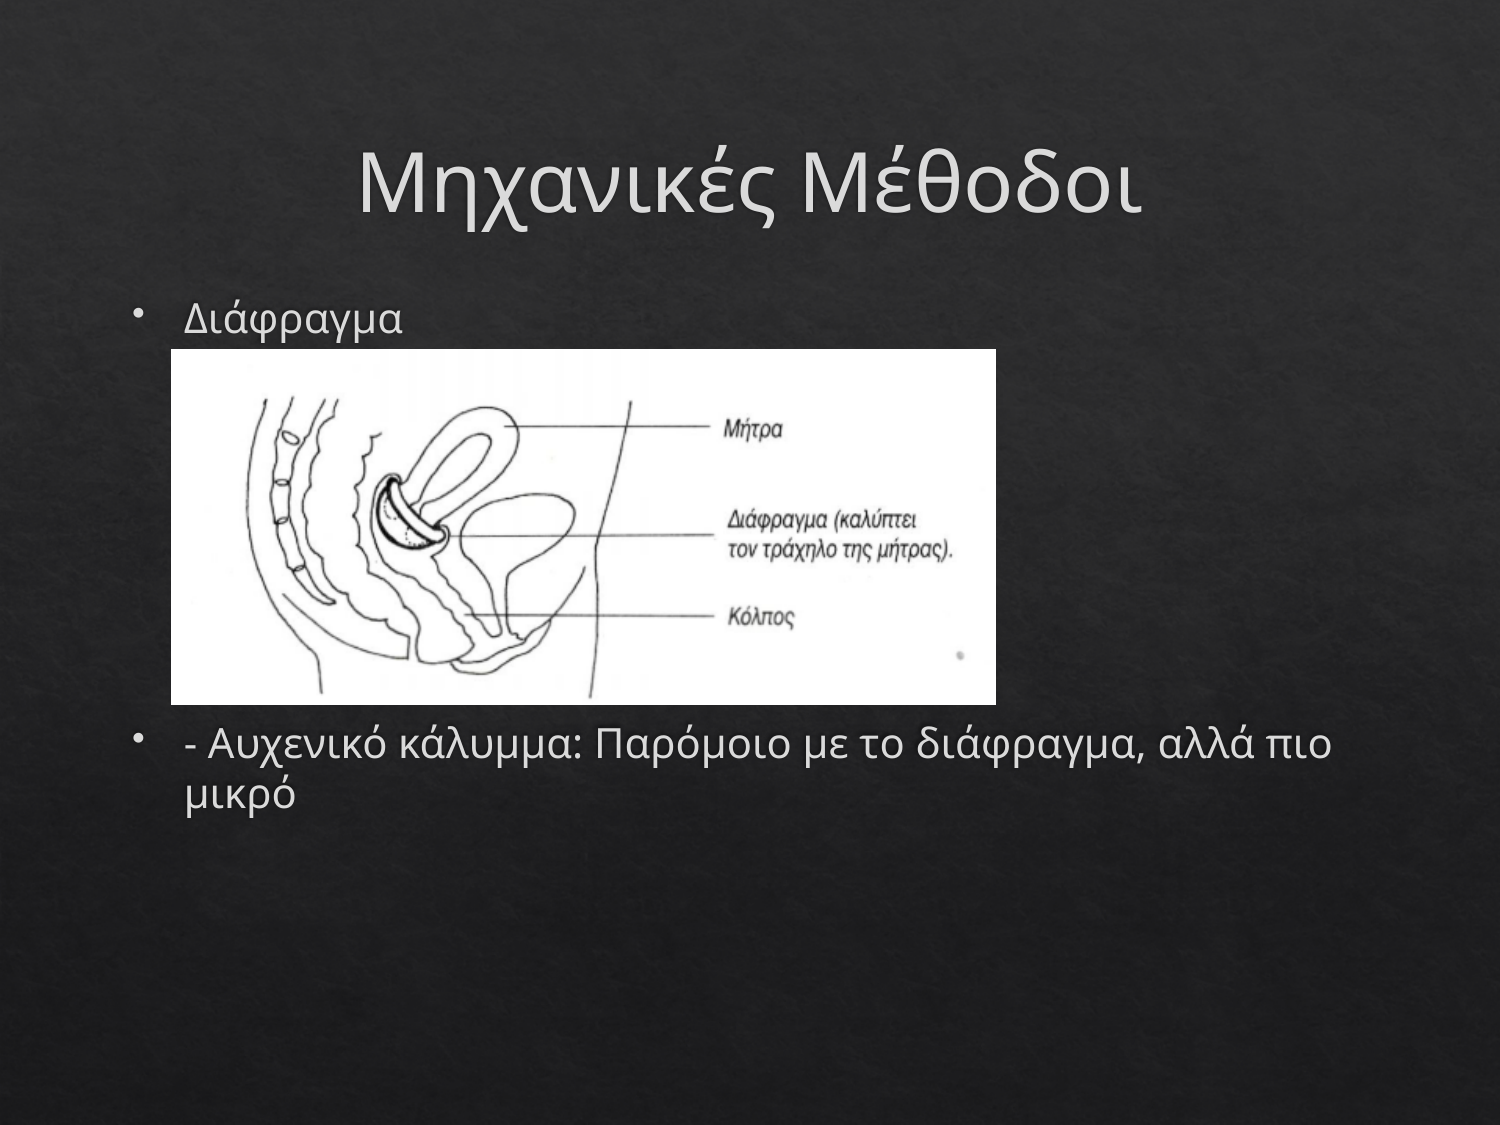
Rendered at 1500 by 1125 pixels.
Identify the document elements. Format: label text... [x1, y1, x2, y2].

list Διάφραγμα - Αυχενικό κάλυμμα: Παρόμοιο με το διάφραγμα, αλλά πιο μικρό [112, 284, 1387, 950]
title Μηχανικές Μέθοδοι [112, 99, 1387, 260]
picture [171, 349, 996, 705]
